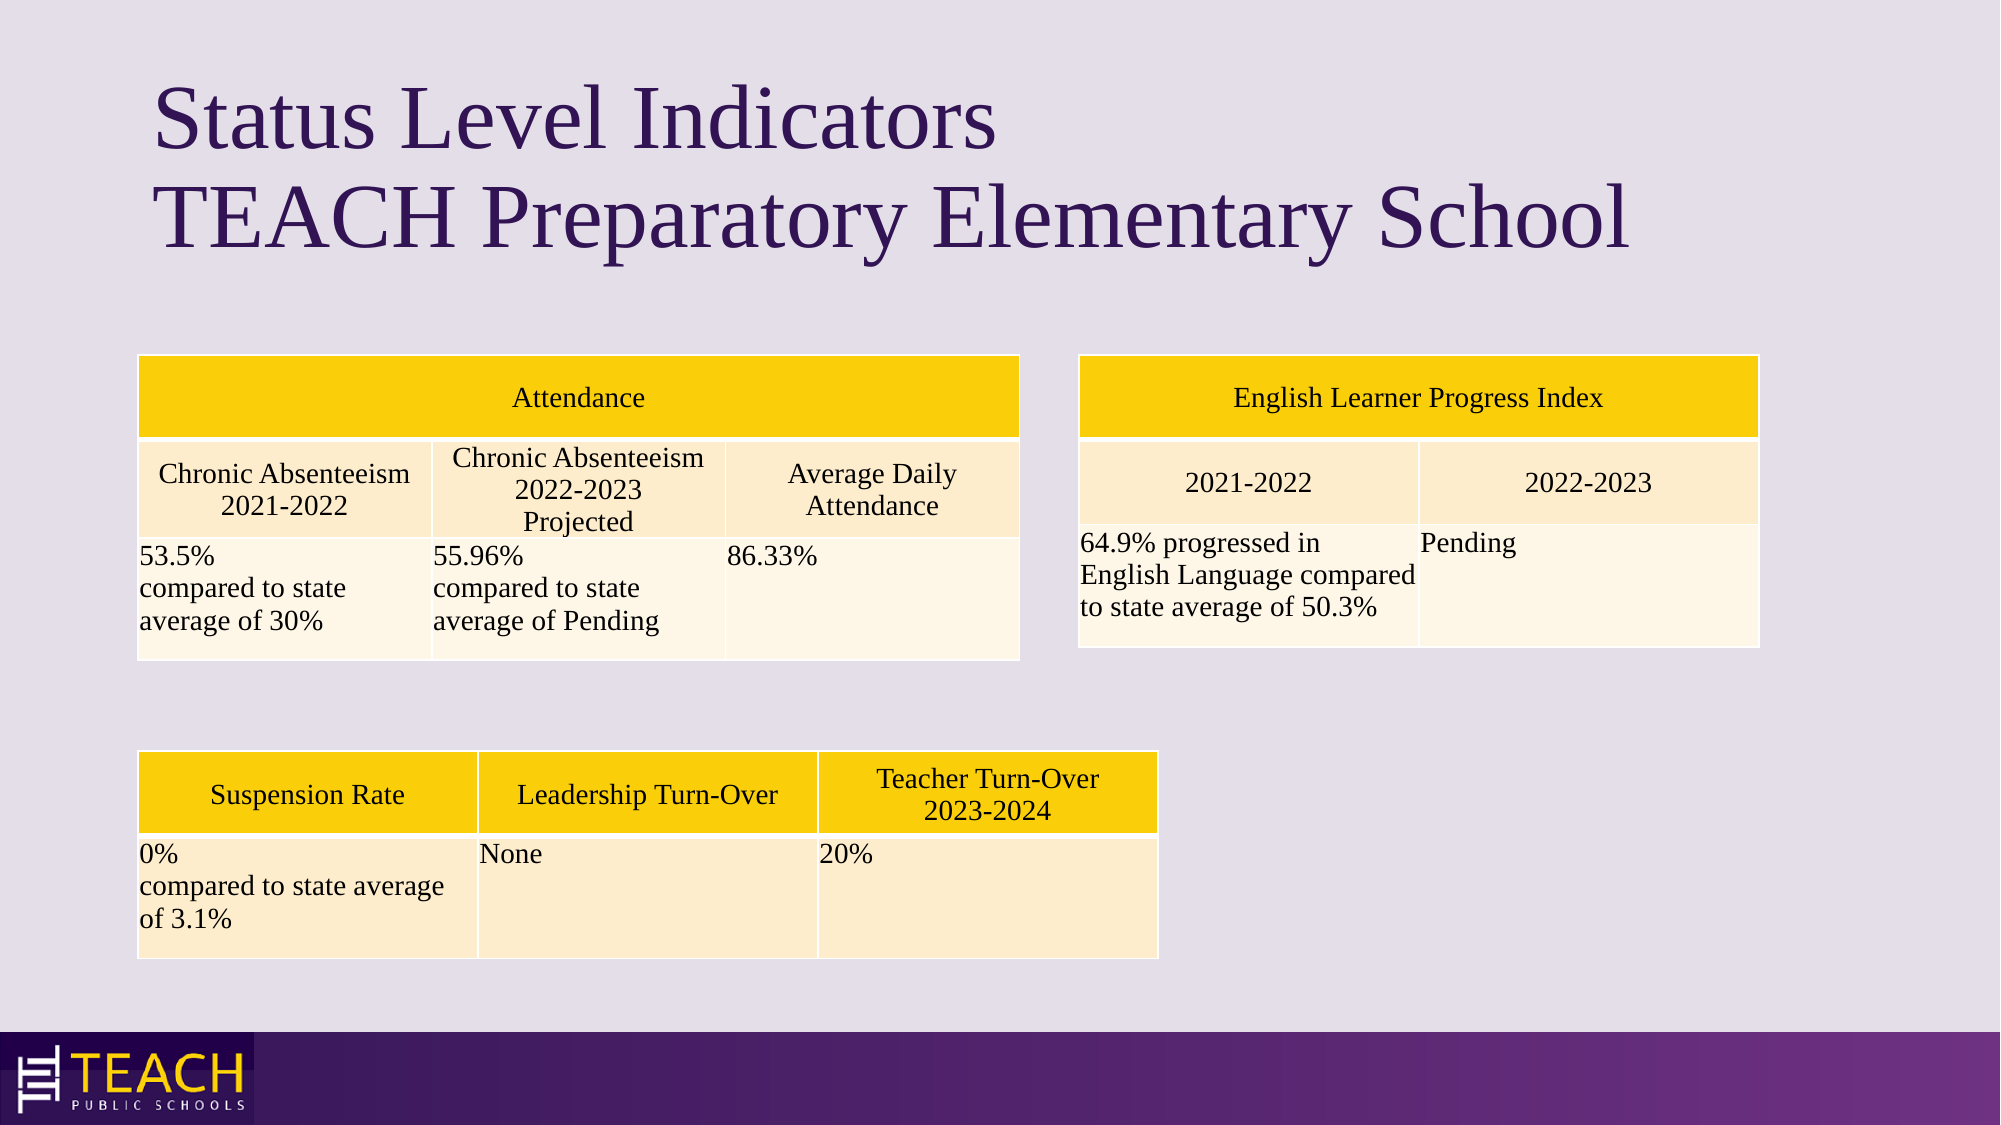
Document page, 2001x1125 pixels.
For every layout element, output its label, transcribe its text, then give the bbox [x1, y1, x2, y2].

table_cell 64.9% progressed in English Language compared to state average of 50.3% [1080, 525, 1418, 646]
table_cell 2022-2023 [1420, 442, 1758, 524]
title Status Level Indicators TEACH Preparatory Elementary School [137, 59, 1863, 278]
table_header Teacher Turn-Over 2023-2024 [819, 752, 1157, 833]
table_cell 55.96% compared to state average of Pending [433, 539, 725, 659]
table_cell Chronic Absenteeism 2022-2023 Projected [433, 442, 725, 537]
table_cell Chronic Absenteeism 2021-2022 [139, 442, 431, 537]
table_header Leadership Turn-Over [479, 752, 817, 833]
table_cell 86.33% [726, 539, 1019, 659]
table_cell 20% [819, 839, 1157, 958]
picture [0, 1032, 254, 1125]
table_header English Learner Progress Index [1080, 356, 1758, 437]
table_cell 0% compared to state average of 3.1% [139, 839, 477, 958]
table_header Suspension Rate [139, 752, 477, 833]
table_cell Pending [1420, 525, 1758, 646]
table_cell 53.5% compared to state average of 30% [139, 539, 431, 659]
table_cell None [479, 839, 817, 958]
table_cell Average Daily Attendance [726, 442, 1019, 537]
table_cell 2021-2022 [1080, 442, 1418, 524]
table_header Attendance [139, 356, 1019, 437]
